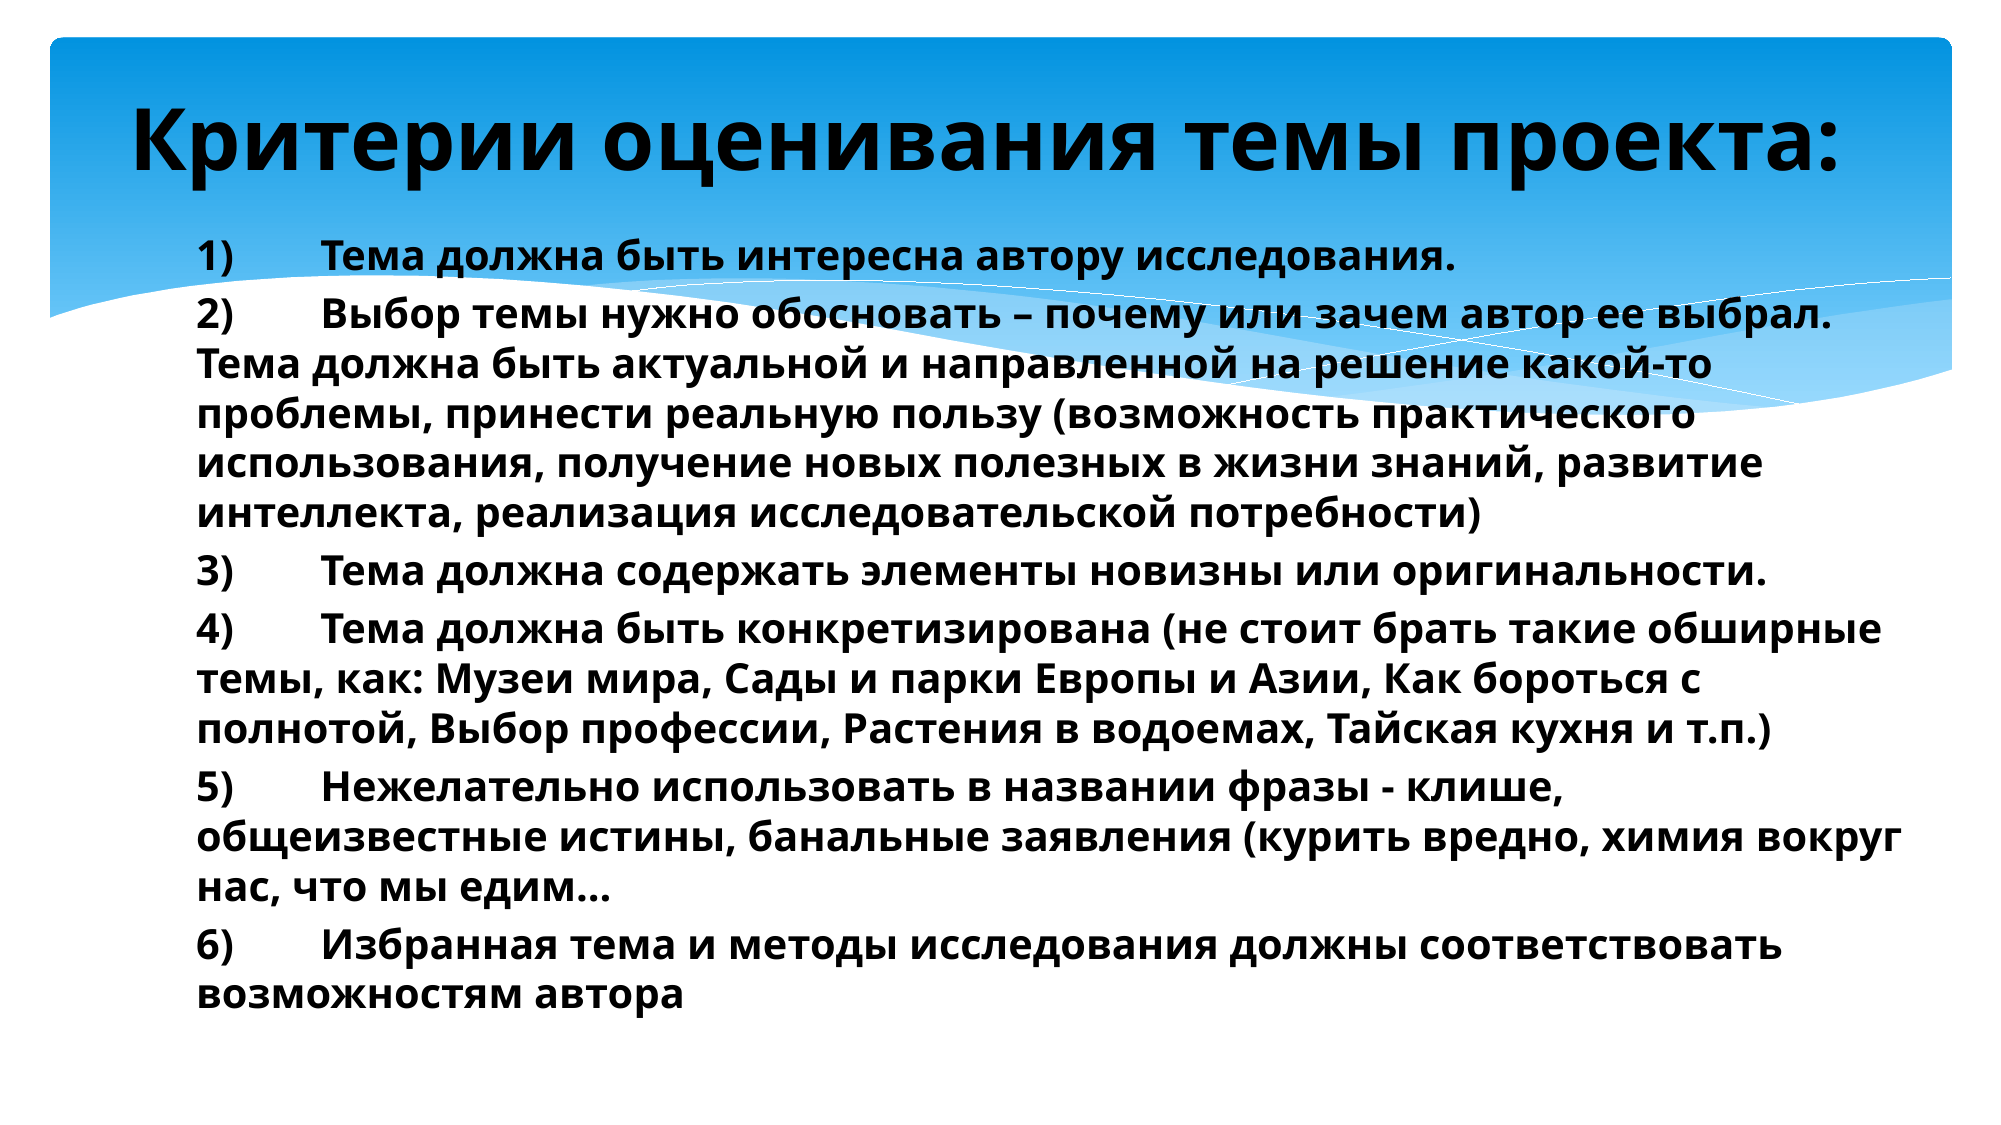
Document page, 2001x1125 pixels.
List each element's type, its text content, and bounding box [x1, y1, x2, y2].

list 1) Тема должна быть интересна автору исследования. 2) Выбор темы нужно обосновать – почему или зачем автор ее выбрал. Тема должна быть актуальной и направленной на решение какой-то проблемы, принести реальную пользу (возможность практического использования, получение новых полезных в жизни знаний, развитие интеллекта, реализация исследовательской потребности) 3) Тема должна содержать элементы новизны или оригинальности. 4) Тема должна быть конкретизирована (не стоит брать такие обширные темы, как: Музеи мира, Сады и парки Европы и Азии, Как бороться с полнотой, Выбор профессии, Растения в водоемах, Тайская кухня и т.п.) 5) Нежелательно использовать в названии фразы - клише, общеизвестные истины, банальные заявления (курить вредно, химия вокруг нас, что мы едим... 6) Избранная тема и методы исследования должны соответствовать возможностям автора [181, 221, 1923, 1025]
title Критерии оценивания темы проекта: [106, 74, 1867, 198]
